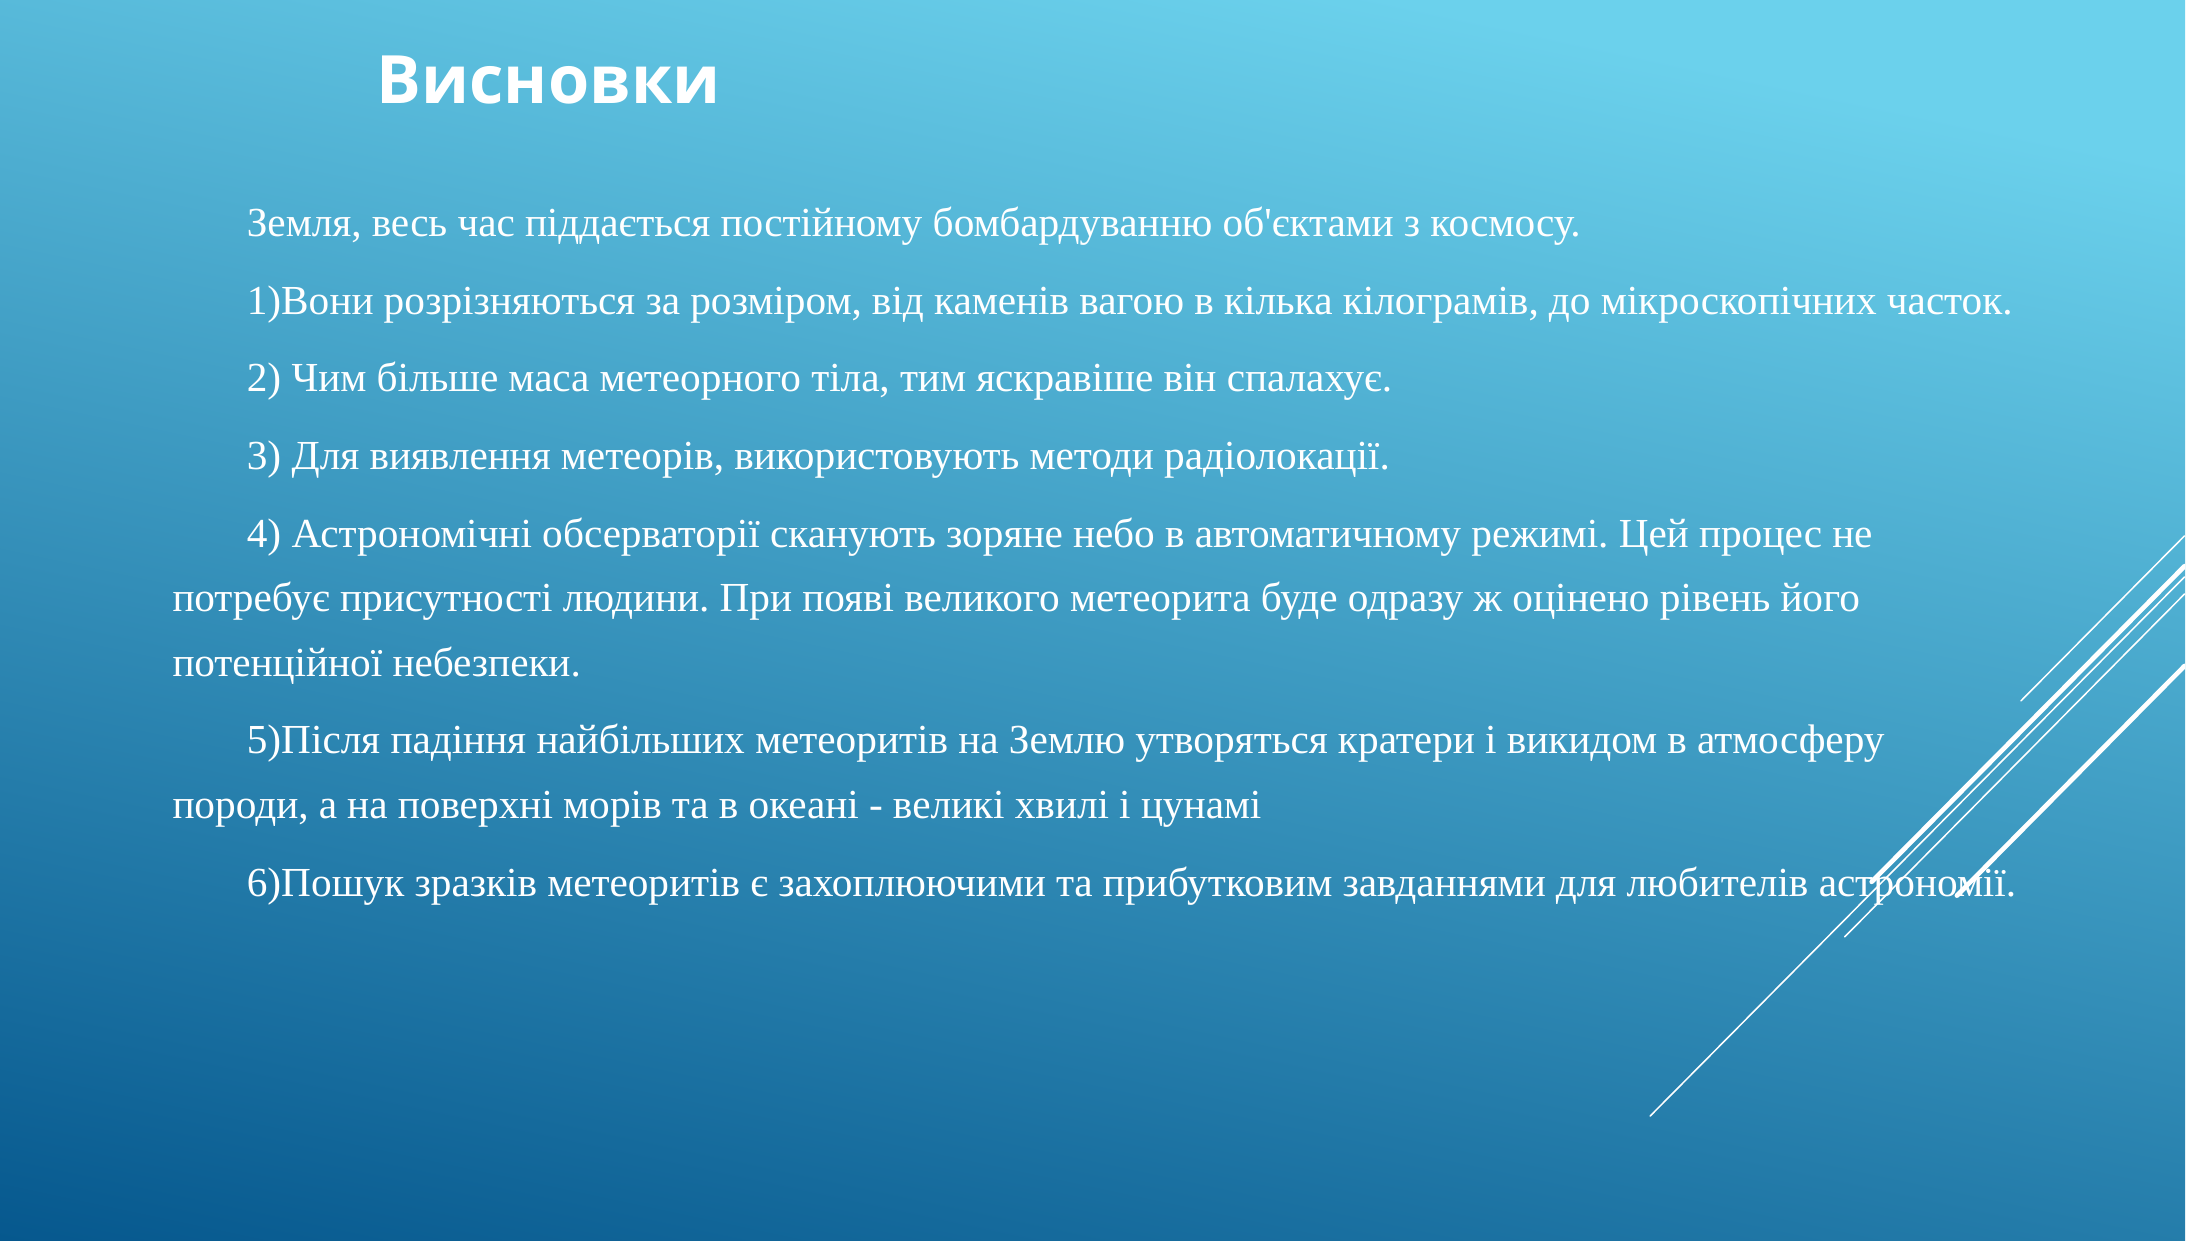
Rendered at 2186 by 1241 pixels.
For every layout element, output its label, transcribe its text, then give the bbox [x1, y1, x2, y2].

text_box Висновки [362, 29, 1455, 125]
list Земля, весь час піддається постійному бомбардуванню об'єктами з космосу. 1)Вони розрізняються за розміром, від каменів вагою в кілька кілограмів, до мікроскопічних часток. 2) Чим більше маса метеорного тіла, тим яскравіше він спалахує. 3) Для виявлення метеорів, використовують методи радіолокації. 4) Астрономічні обсерваторії сканують зоряне небо в автоматичному режимі. Цей процес не потребує присутності людини. При появі великого метеорита буде одразу ж оцінено рівень його потенційної небезпеки. 5)Після падіння найбільших метеоритів на Землю утворяться кратери і викидом в атмосферу породи, а на поверхні морів та в океані - великі хвилі і цунамі 6)Пошук зразків метеоритів є захоплюючими та прибутковим завданнями для любителів астрономії. [157, 147, 2037, 1093]
